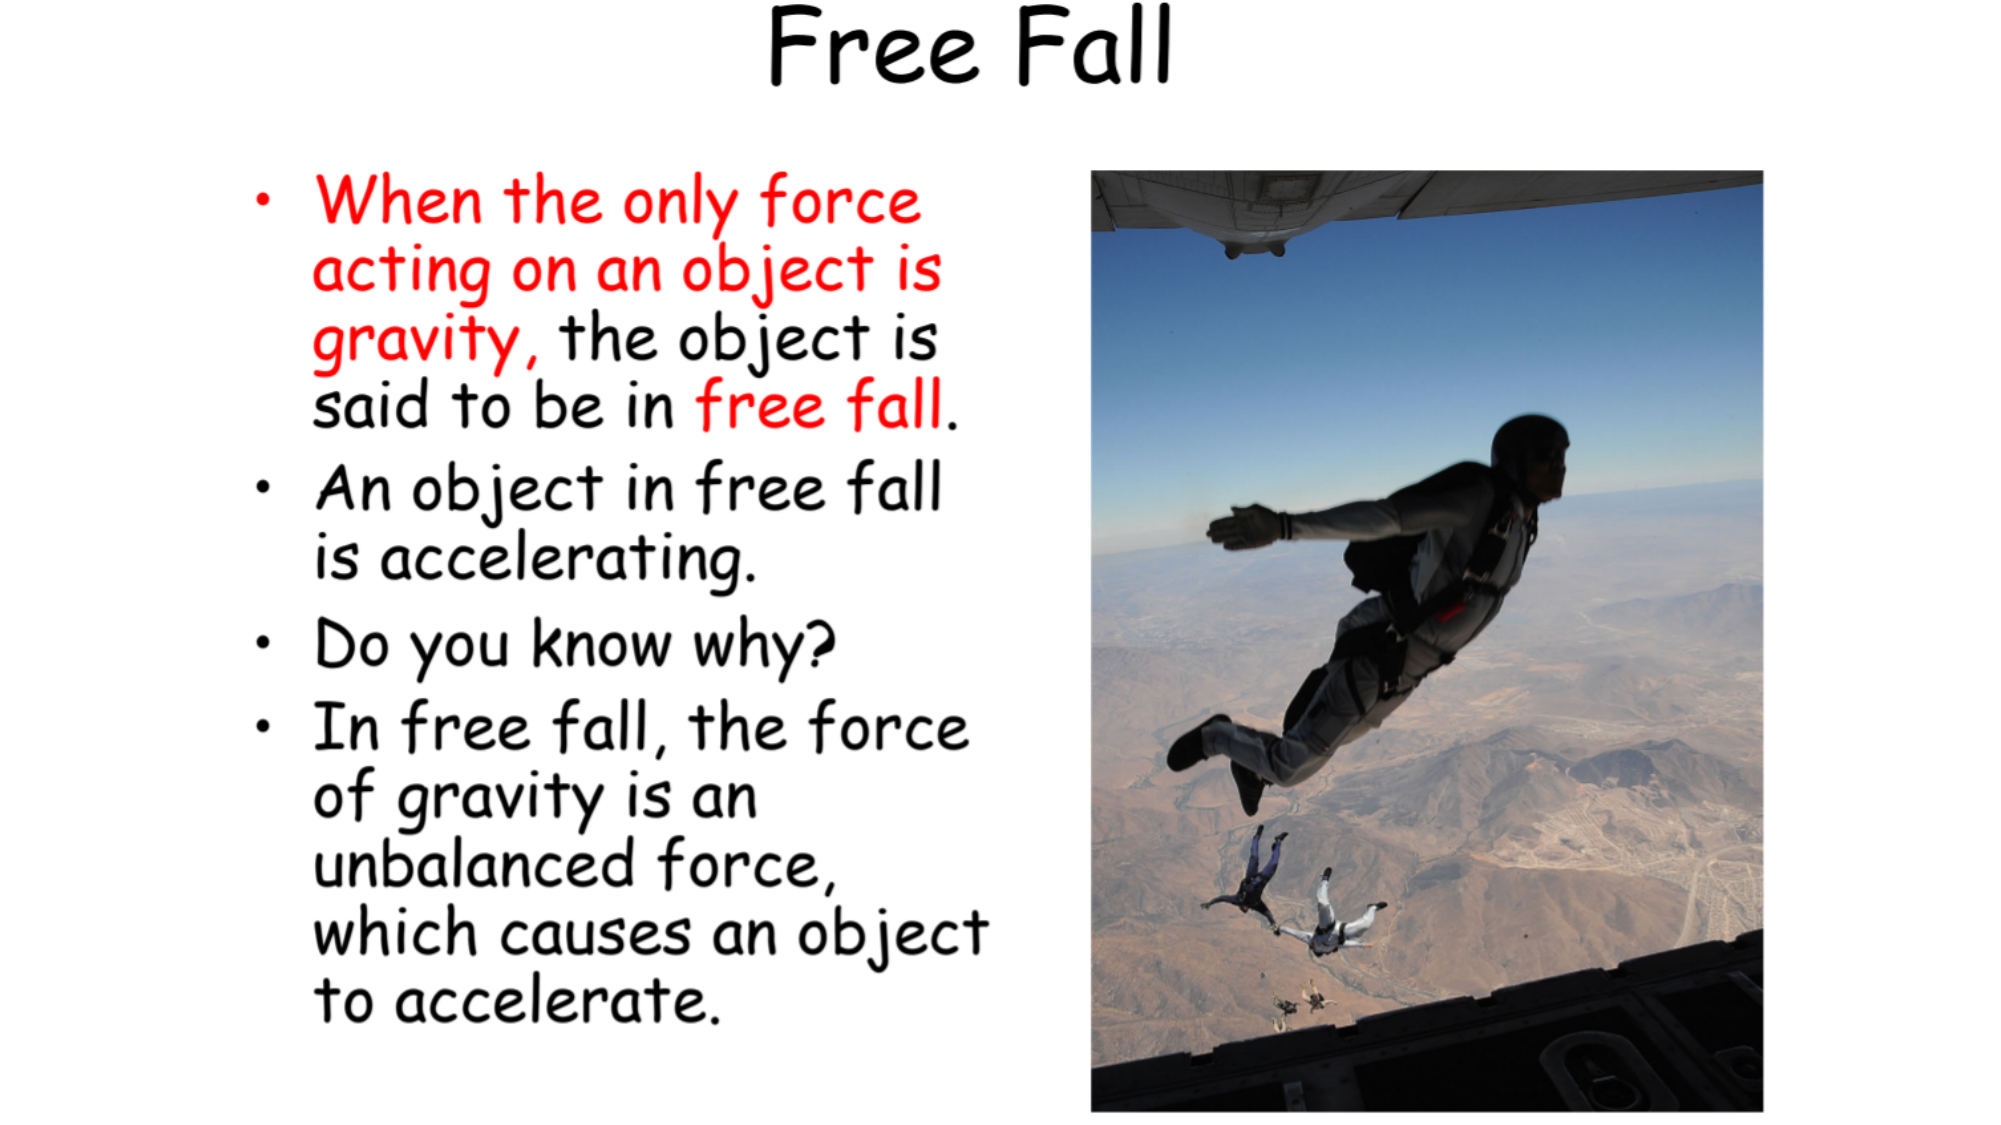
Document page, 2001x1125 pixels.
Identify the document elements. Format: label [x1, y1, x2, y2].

picture [224, 0, 1775, 1125]
